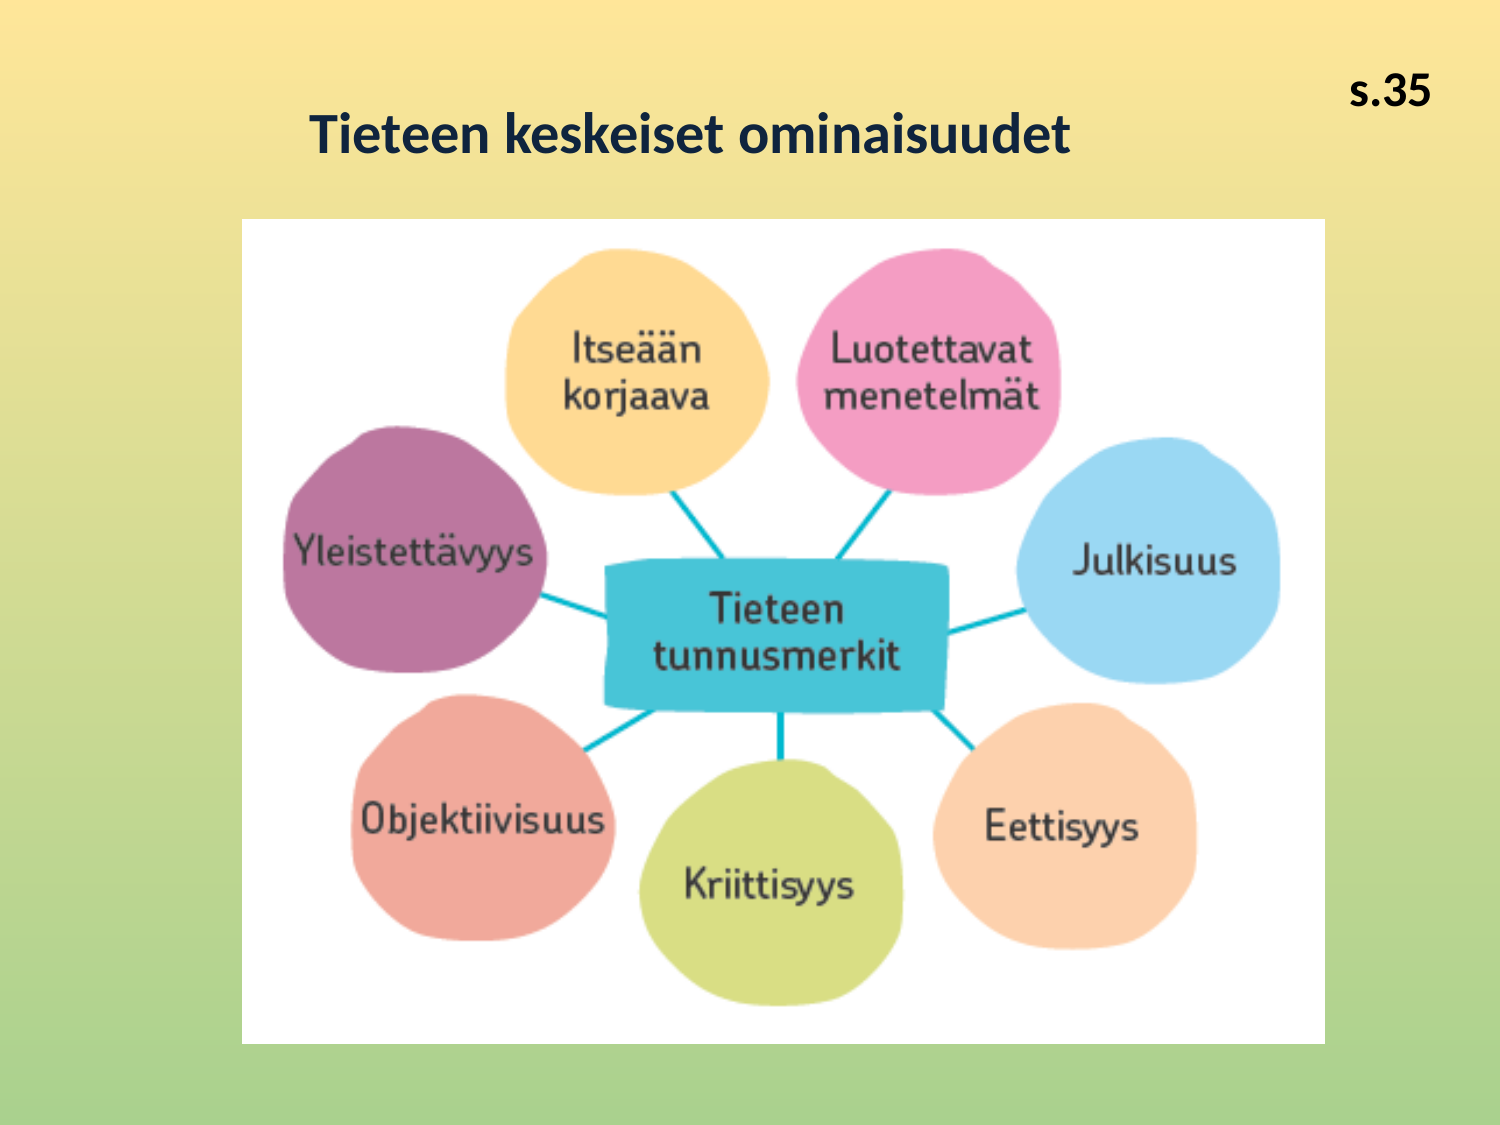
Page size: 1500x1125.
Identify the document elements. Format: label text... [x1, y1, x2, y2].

text_box s.35 [1334, 49, 1500, 124]
picture [241, 219, 1325, 1044]
title Tieteen keskeiset ominaisuudet [294, 93, 1418, 177]
